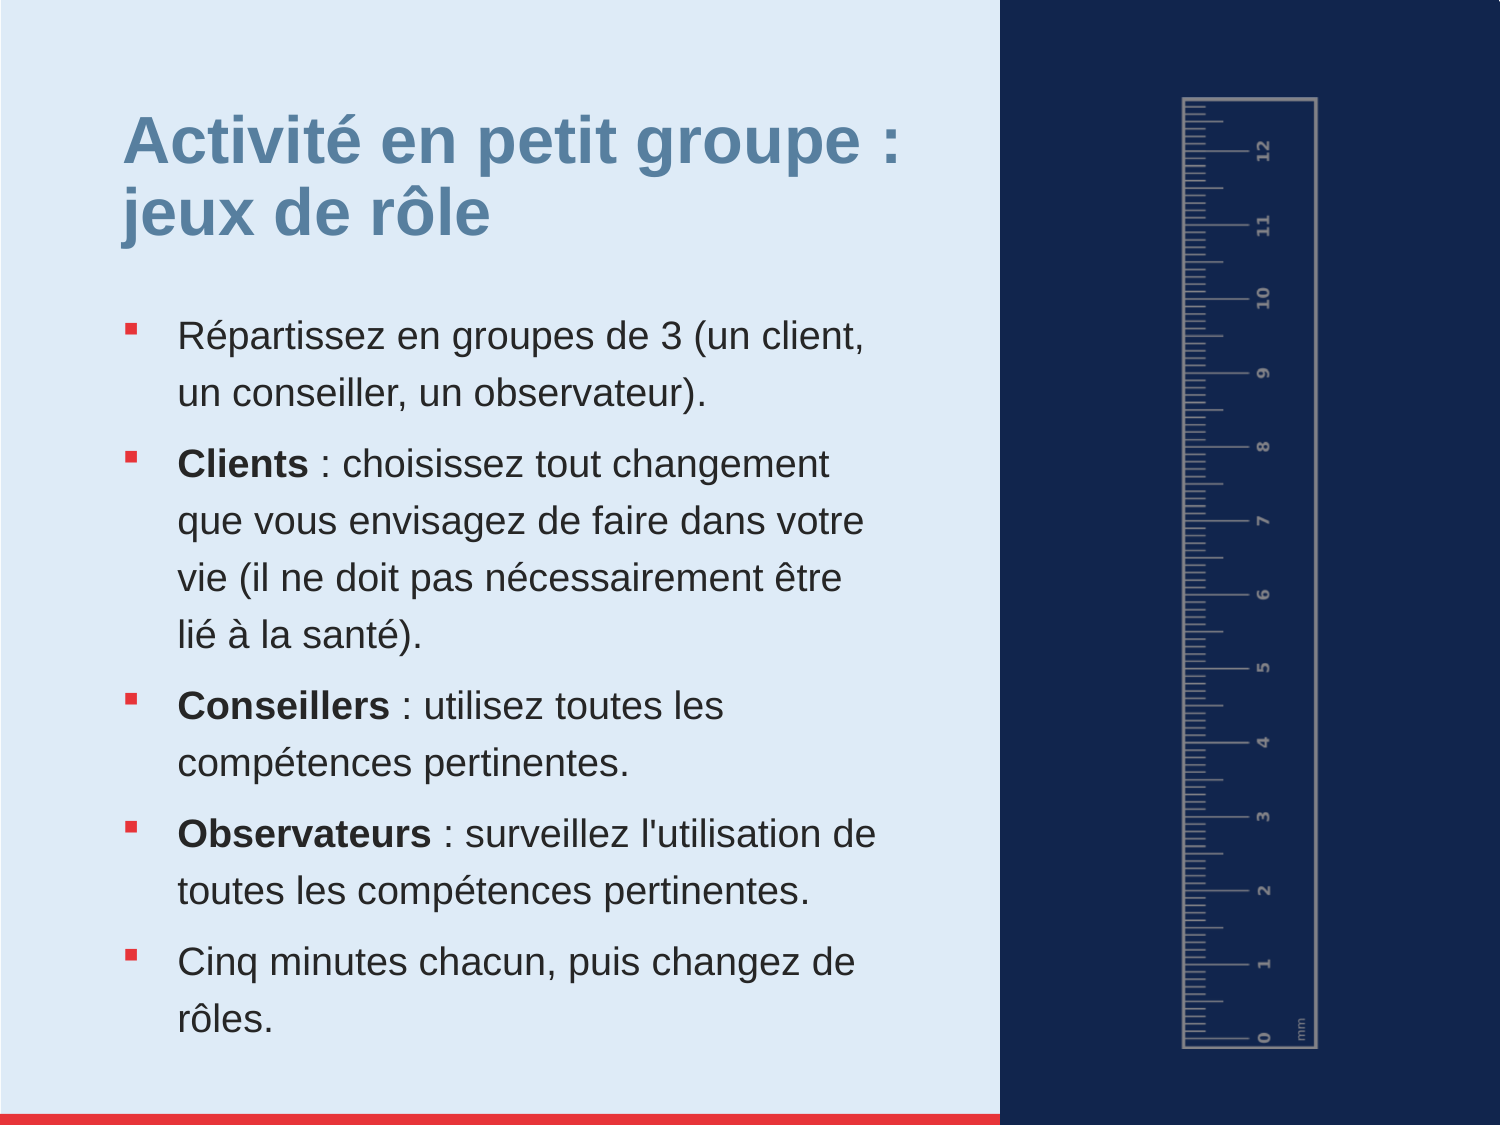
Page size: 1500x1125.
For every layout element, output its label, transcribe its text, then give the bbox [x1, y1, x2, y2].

title Activité en petit groupe : jeux de rôle [107, 97, 933, 258]
picture [774, 0, 1500, 1125]
list Répartissez en groupes de 3 (un client, un conseiller, un observateur). Clients : choisissez tout changement que vous envisagez de faire dans votre vie (il ne doit pas nécessairement être lié à la santé). Conseillers : utilisez toutes les compétences pertinentes. Observateurs : surveillez l'utilisation de toutes les compétences pertinentes. Cinq minutes chacun, puis changez de rôles. [107, 293, 899, 1066]
